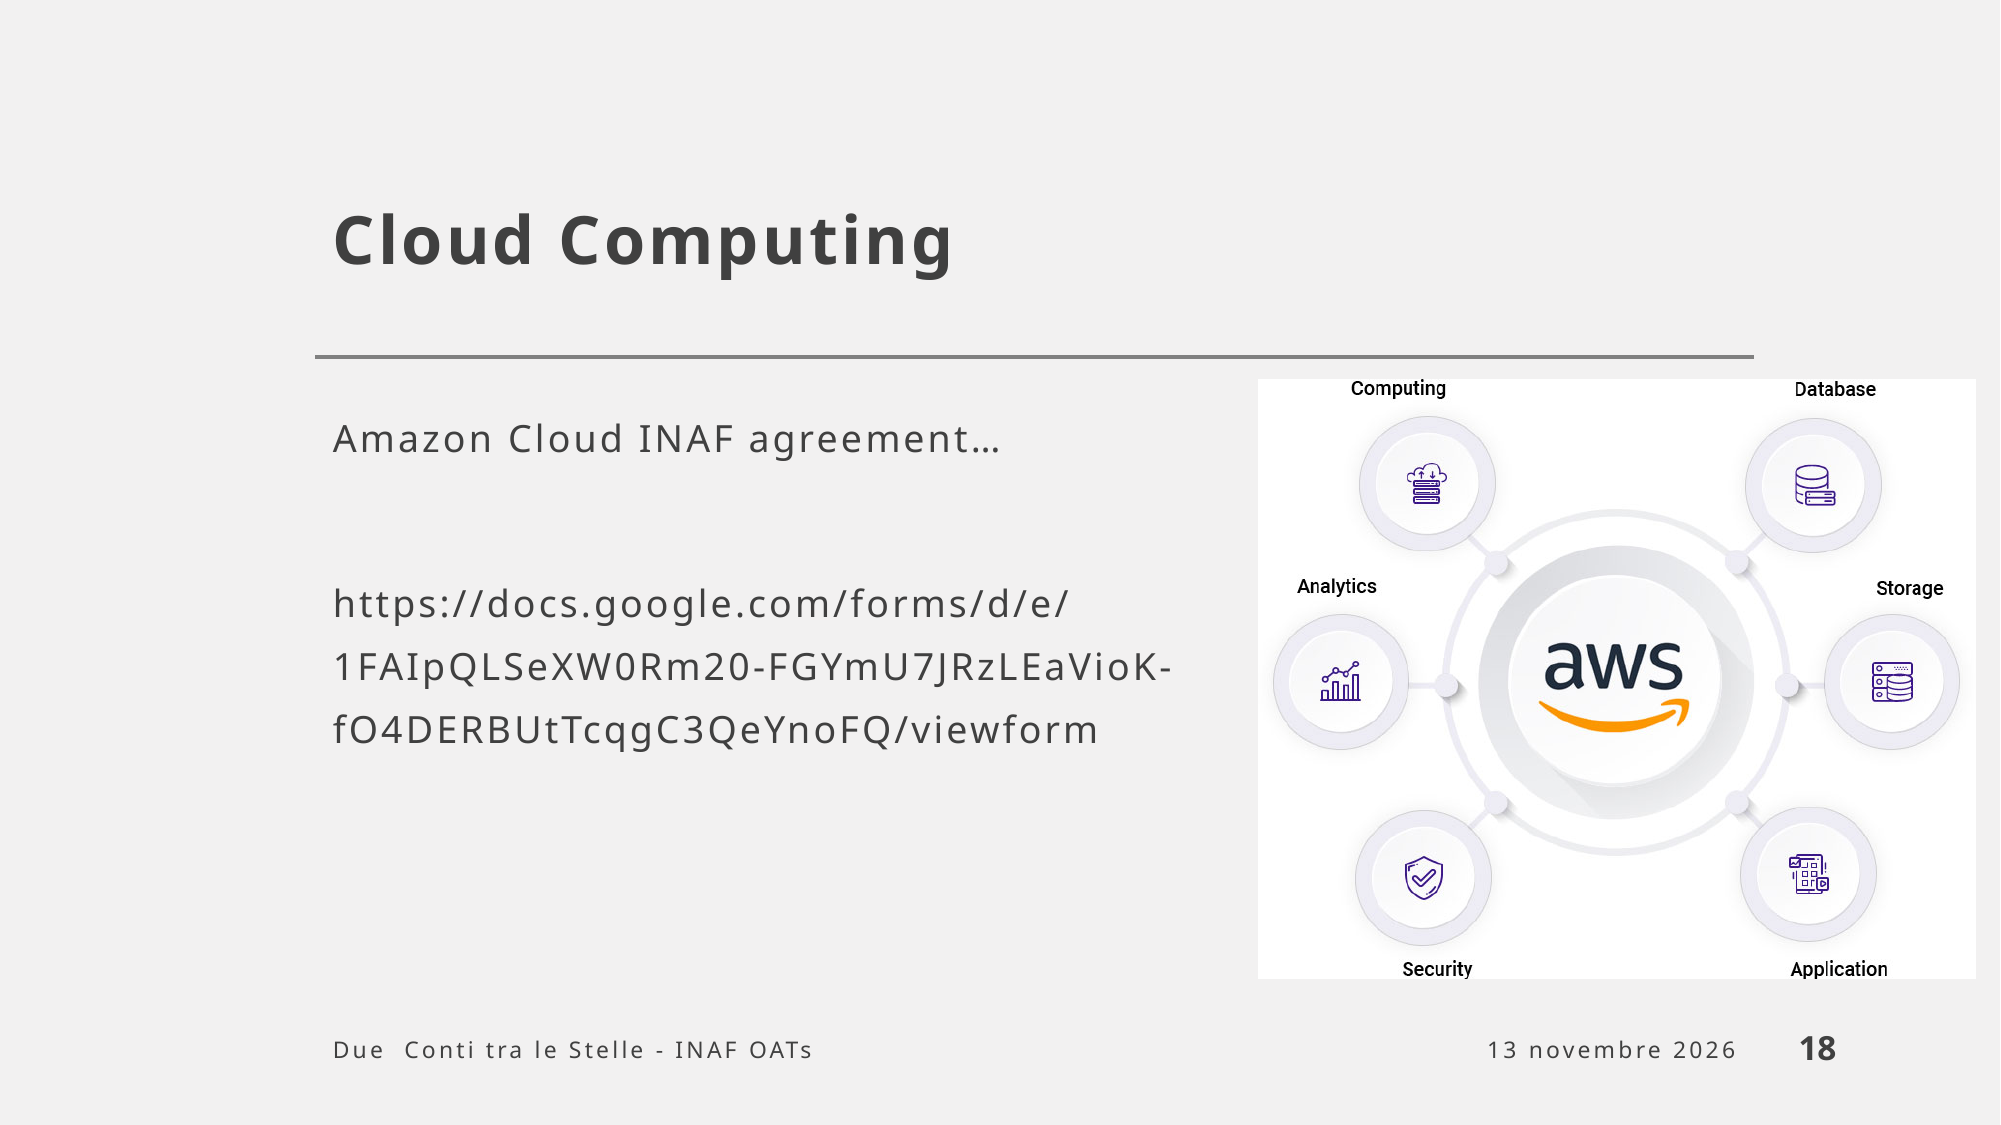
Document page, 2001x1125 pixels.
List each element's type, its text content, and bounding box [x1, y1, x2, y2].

footer Due Conti tra le Stelle - INAF OATs [315, 1012, 1245, 1088]
slide_number 18 [1780, 1012, 1976, 1088]
list Amazon Cloud INAF agreement… https://docs.google.com/forms/d/e/1FAIpQLSeXW0Rm20-FGYmU7JRzLEaVioK-fO4DERBUtTcqgC3QeYnoFQ/viewform [315, 379, 1258, 979]
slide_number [1287, 1012, 1754, 1088]
picture [1258, 379, 1976, 979]
title Cloud Computing [315, 72, 1754, 294]
